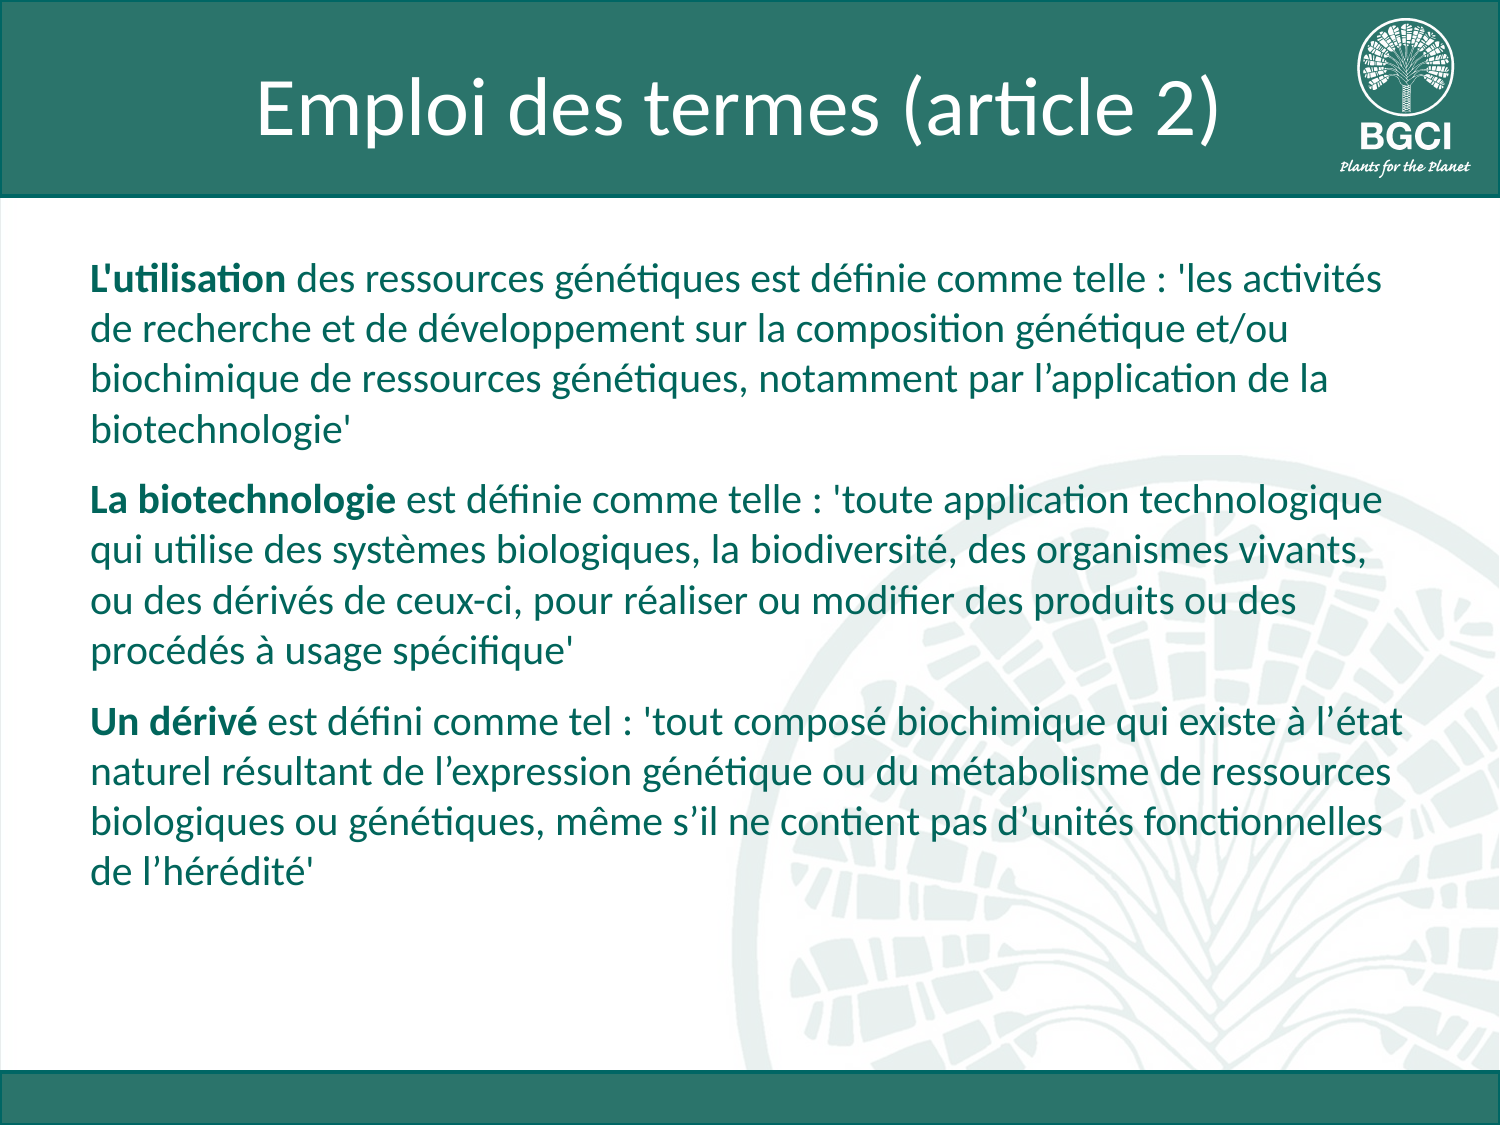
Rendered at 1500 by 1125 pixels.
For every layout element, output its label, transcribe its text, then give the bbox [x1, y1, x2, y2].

list L'utilisation des ressources génétiques est définie comme telle : 'les activités de recherche et de développement sur la composition génétique et/ou biochimique de ressources génétiques, notamment par l’application de la biotechnologie' La biotechnologie est définie comme telle : 'toute application technologique qui utilise des systèmes biologiques, la biodiversité, des organismes vivants, ou des dérivés de ceux-ci, pour réaliser ou modifier des produits ou des procédés à usage spécifique' Un dérivé est défini comme tel : 'tout composé biochimique qui existe à l’état naturel résultant de l’expression génétique ou du métabolisme de ressources biologiques ou génétiques, même s’il ne contient pas d’unités fonctionnelles de l’hérédité' [75, 243, 1425, 1005]
title Emploi des termes (article 2) [55, 8, 1424, 197]
picture [1424, 18, 1471, 178]
